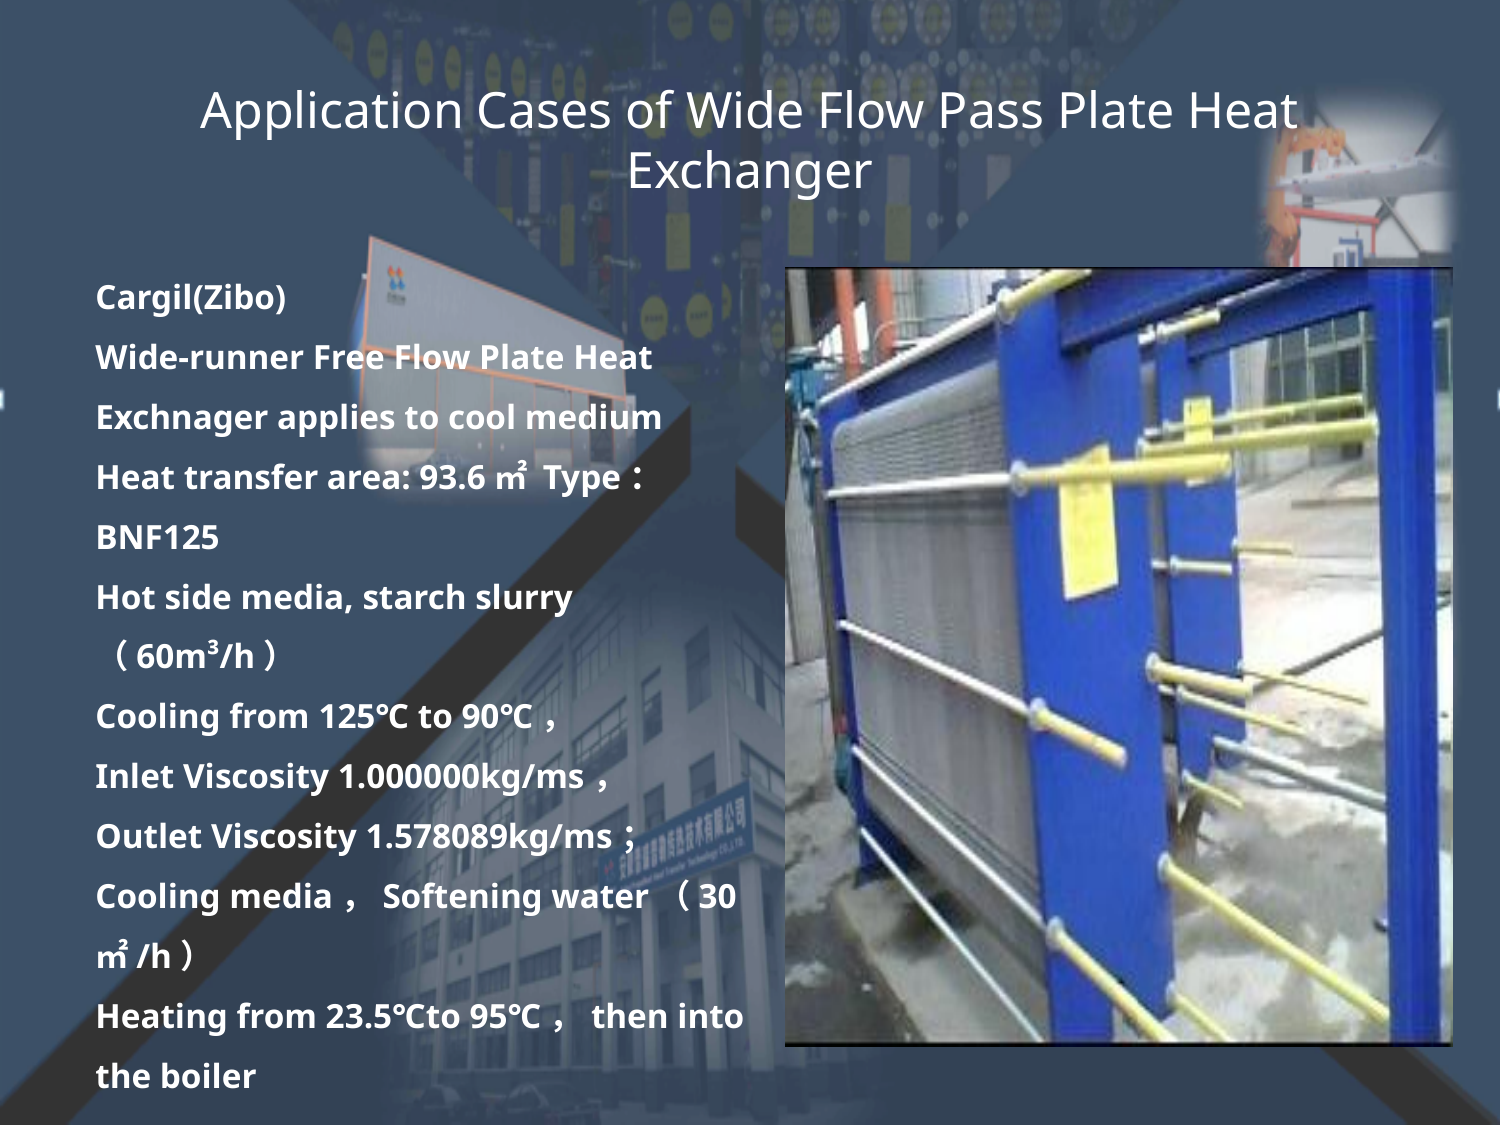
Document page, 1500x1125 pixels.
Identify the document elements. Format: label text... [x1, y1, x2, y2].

title Application Cases of Wide Flow Pass Plate Heat Exchanger [75, 45, 1425, 233]
picture [785, 266, 1453, 1047]
text_box Cargil(Zibo) Wide-runner Free Flow Plate Heat Exchnager applies to cool medium Heat transfer area: 93.6㎡ Type：BNF125 Hot side media, starch slurry （60m³/h） Cooling from 125℃ to 90℃， Inlet Viscosity 1.000000kg/ms， Outlet Viscosity 1.578089kg/ms； Cooling media，Softening water（30㎡/h） Heating from 23.5℃to 95℃，then into the boiler [80, 248, 766, 1125]
